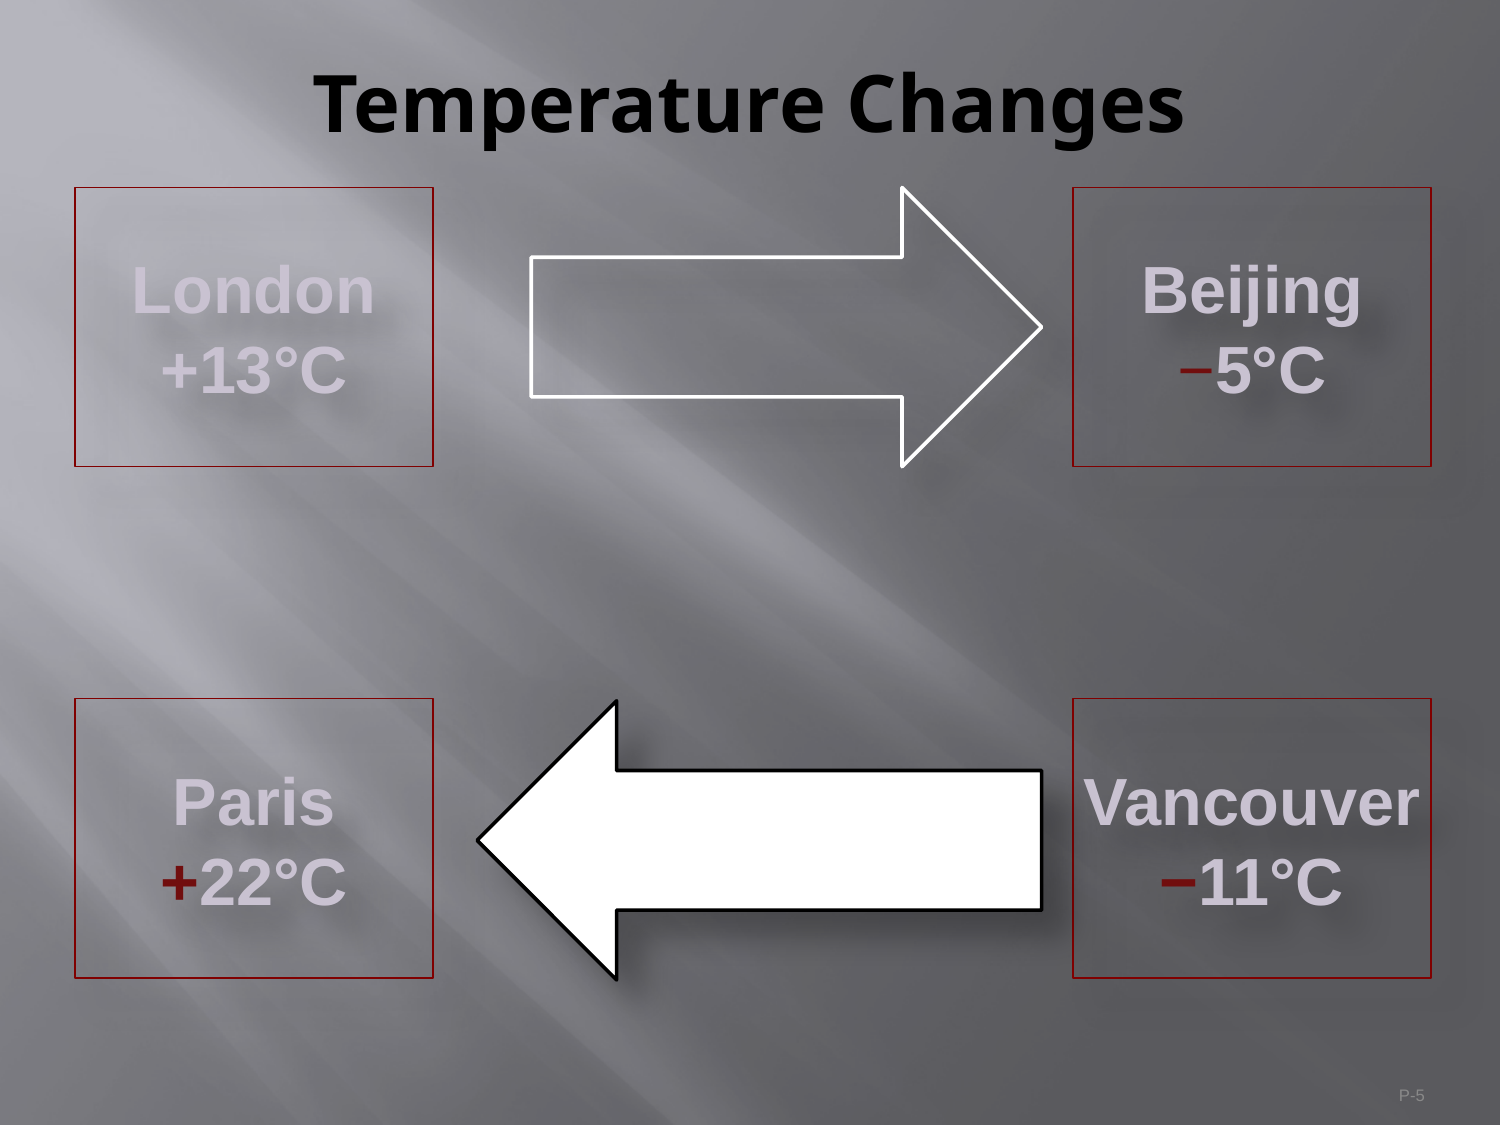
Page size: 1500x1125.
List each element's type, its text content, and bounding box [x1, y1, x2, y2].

text_box Vancouver −11°C [1072, 698, 1432, 979]
slide_number P-5 [1299, 1052, 1425, 1113]
text_box Paris +22°C [74, 698, 434, 979]
text_box [476, 700, 1043, 981]
text_box Beijing −5°C [1072, 187, 1432, 467]
text_box London +13°C [74, 187, 434, 467]
text_box [530, 186, 1043, 468]
title Temperature Changes [75, 45, 1425, 156]
